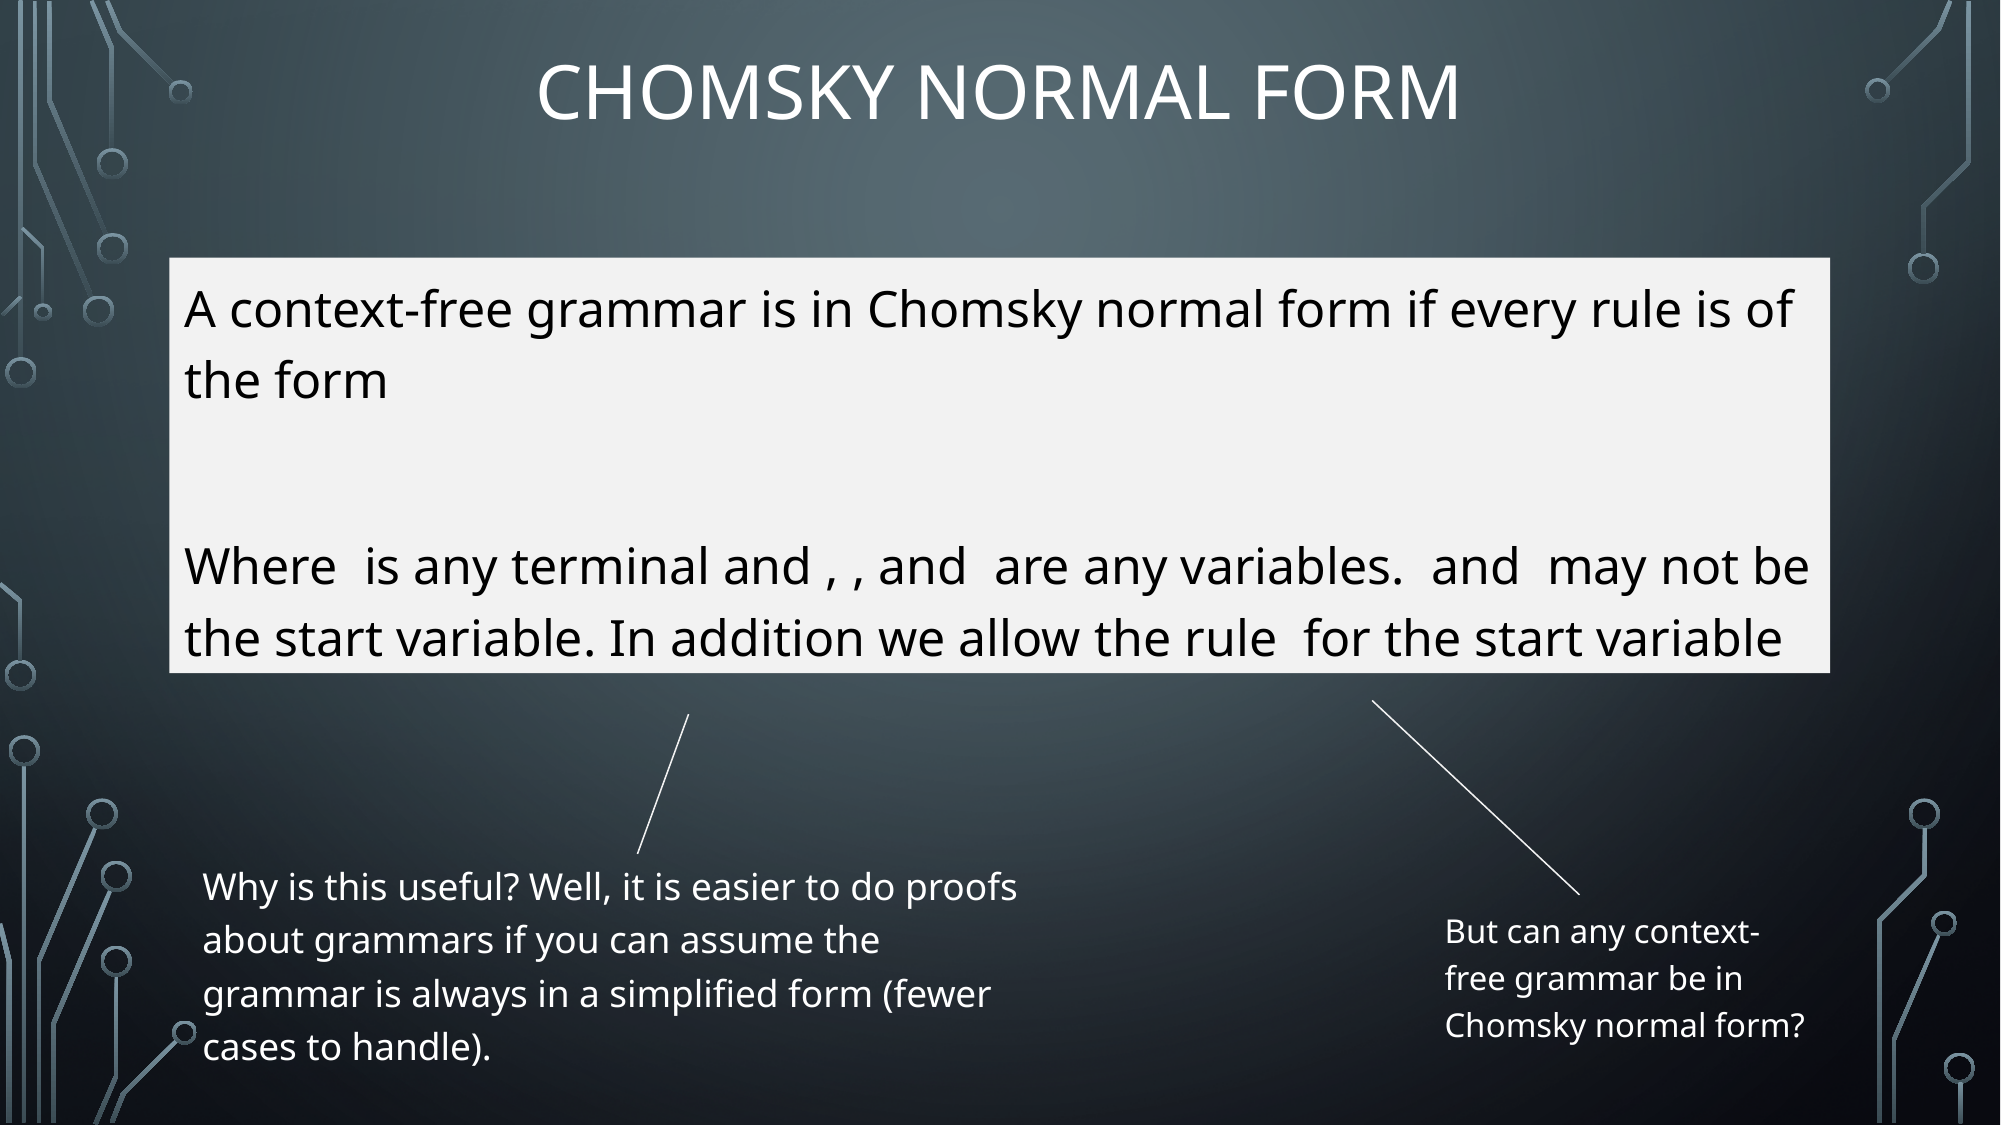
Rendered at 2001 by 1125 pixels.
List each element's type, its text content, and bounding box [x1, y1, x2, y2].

title Chomsky Normal Form [187, 38, 1813, 152]
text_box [1371, 700, 1580, 896]
text_box Why is this useful? Well, it is easier to do proofs about grammars if you can assume the grammar is always in a simplified form (fewer cases to handle). [187, 847, 1039, 1077]
text_box But can any context-free grammar be in Chomsky normal form? [1429, 894, 1831, 1077]
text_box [637, 713, 689, 855]
